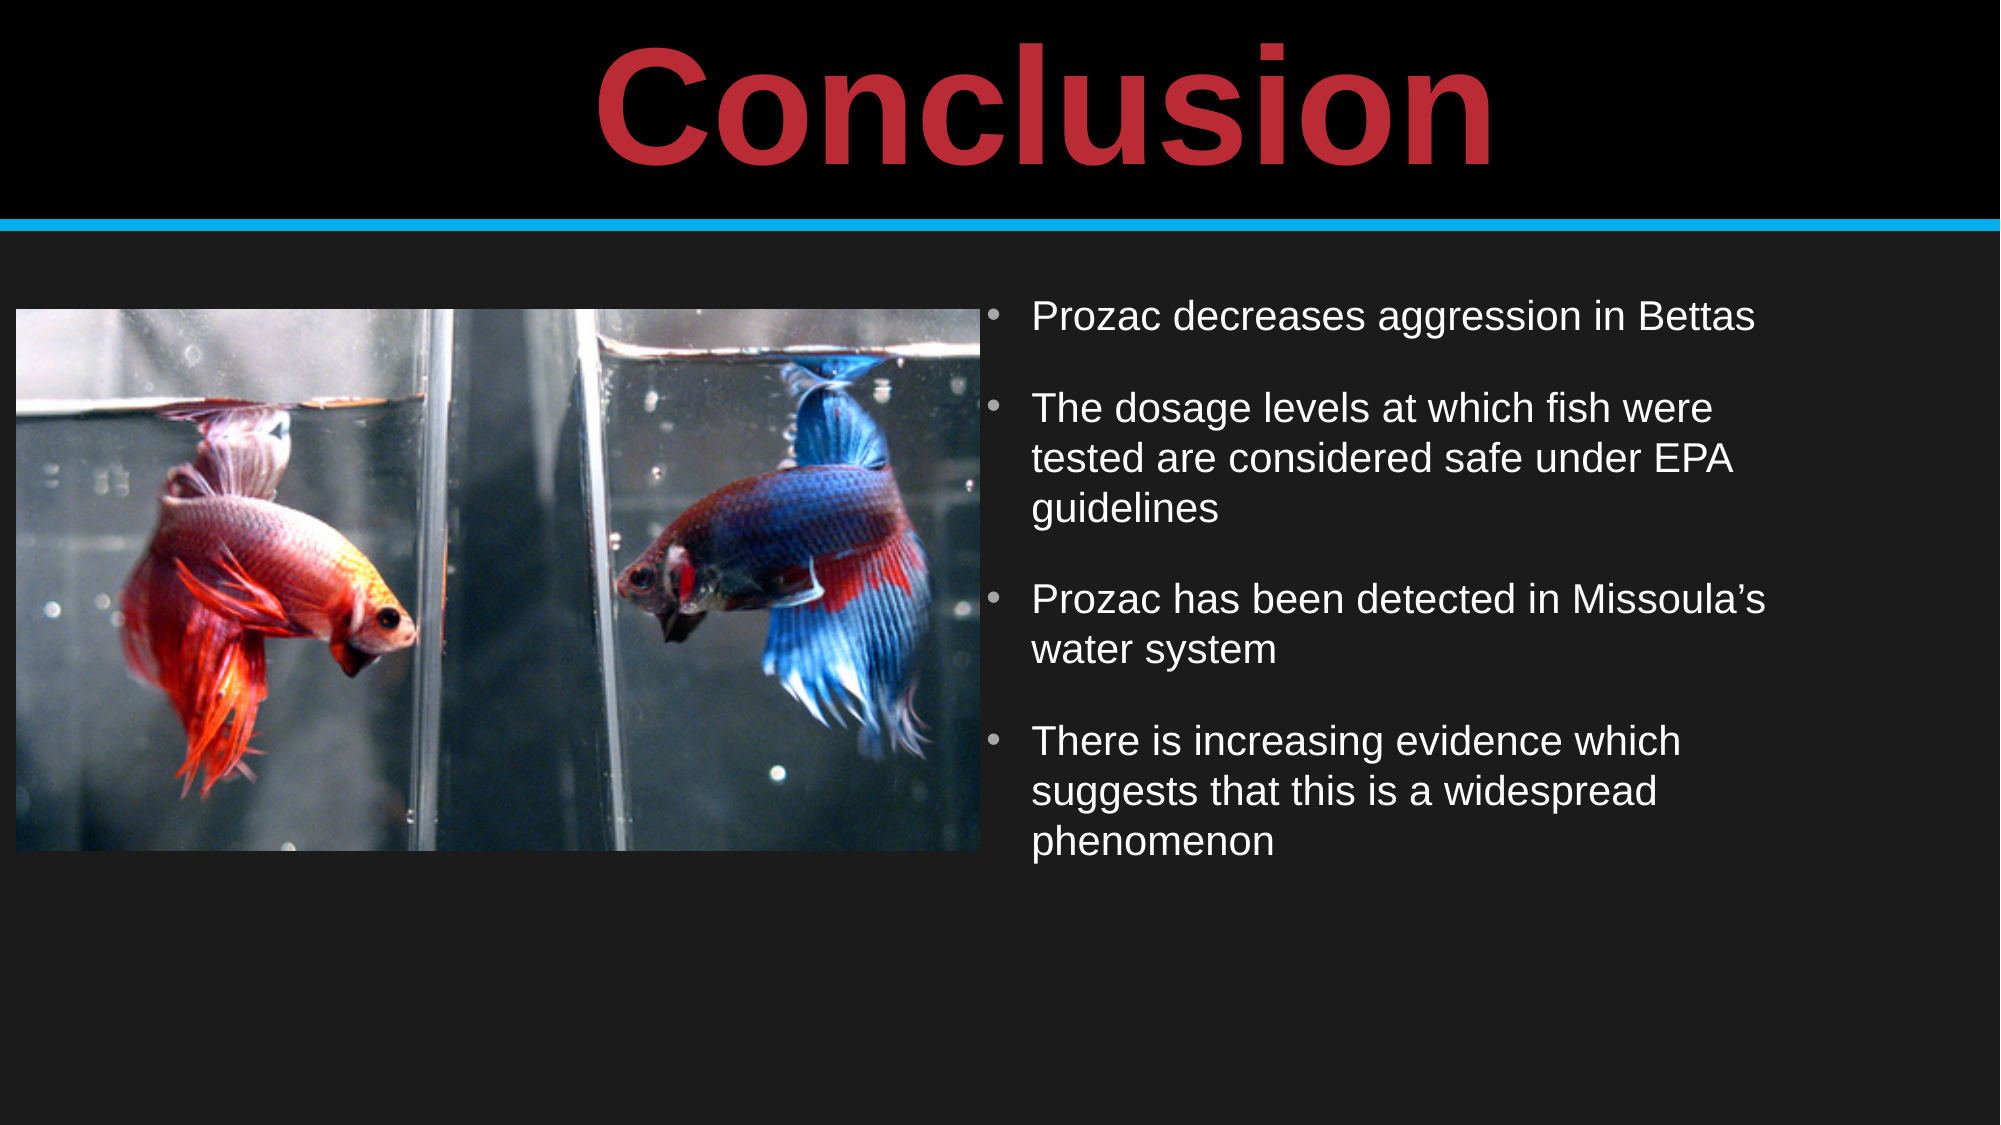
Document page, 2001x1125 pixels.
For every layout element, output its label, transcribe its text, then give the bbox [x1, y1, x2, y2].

title Conclusion [174, 20, 1825, 201]
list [16, 309, 980, 851]
list Prozac decreases aggression in Bettas The dosage levels at which fish were tested are considered safe under EPA guidelines Prozac has been detected in Missoula’s water system There is increasing evidence which suggests that this is a widespread phenomenon [971, 281, 1825, 1013]
